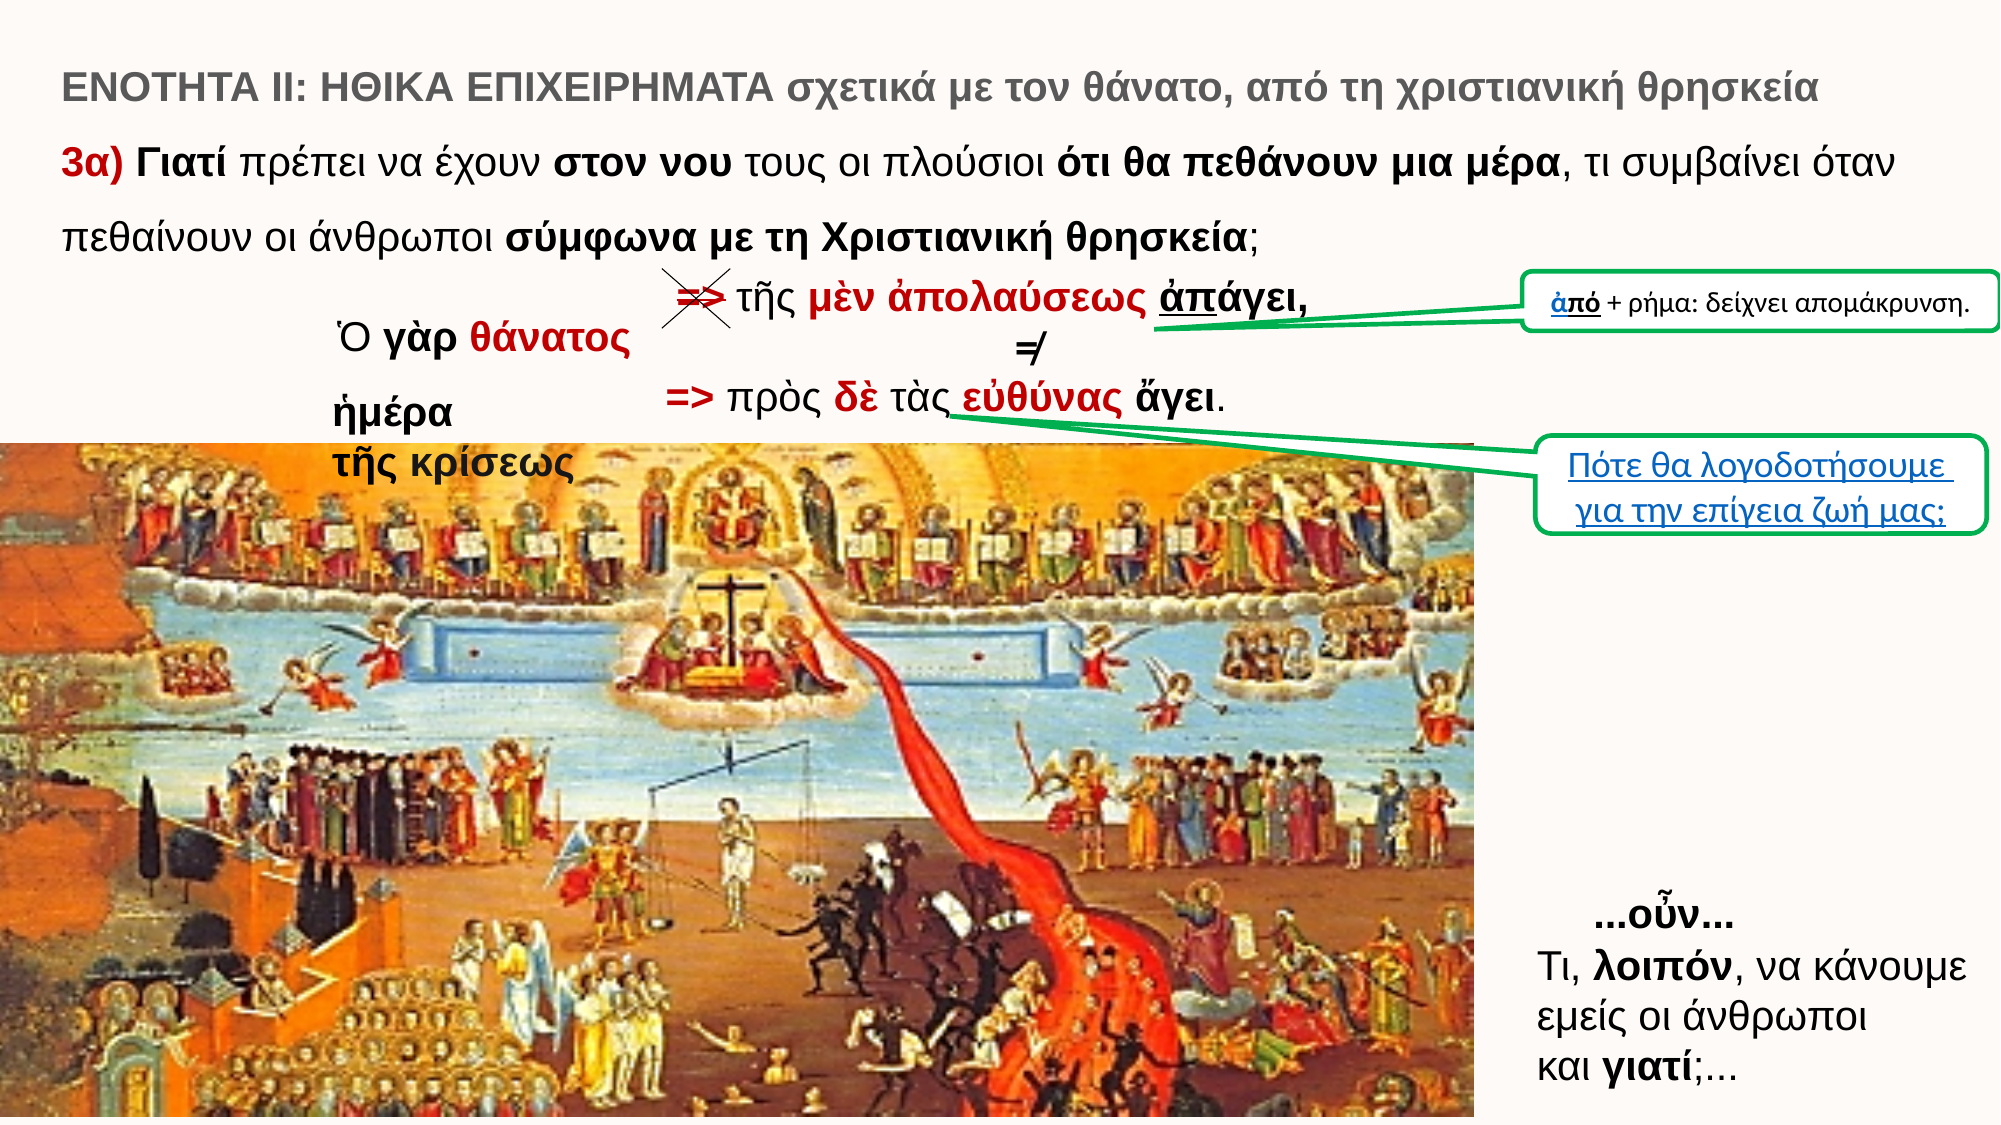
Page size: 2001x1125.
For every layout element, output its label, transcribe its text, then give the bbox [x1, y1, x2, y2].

text_box Τι, λοιπόν, να κάνουμε εμείς οι άνθρωποι και γιατί;... [1522, 931, 2000, 1096]
text_box Πότε θα λογοδοτήσουμε για την επίγεια ζωή μας; [1534, 434, 1988, 535]
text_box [46, 27, 1911, 494]
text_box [661, 262, 1665, 381]
text_box ...οὖν... [1567, 879, 1761, 945]
picture [0, 443, 1474, 1117]
text_box ἀπό + ρήμα: δείχνει απομάκρυνση. [1911, 270, 2000, 332]
